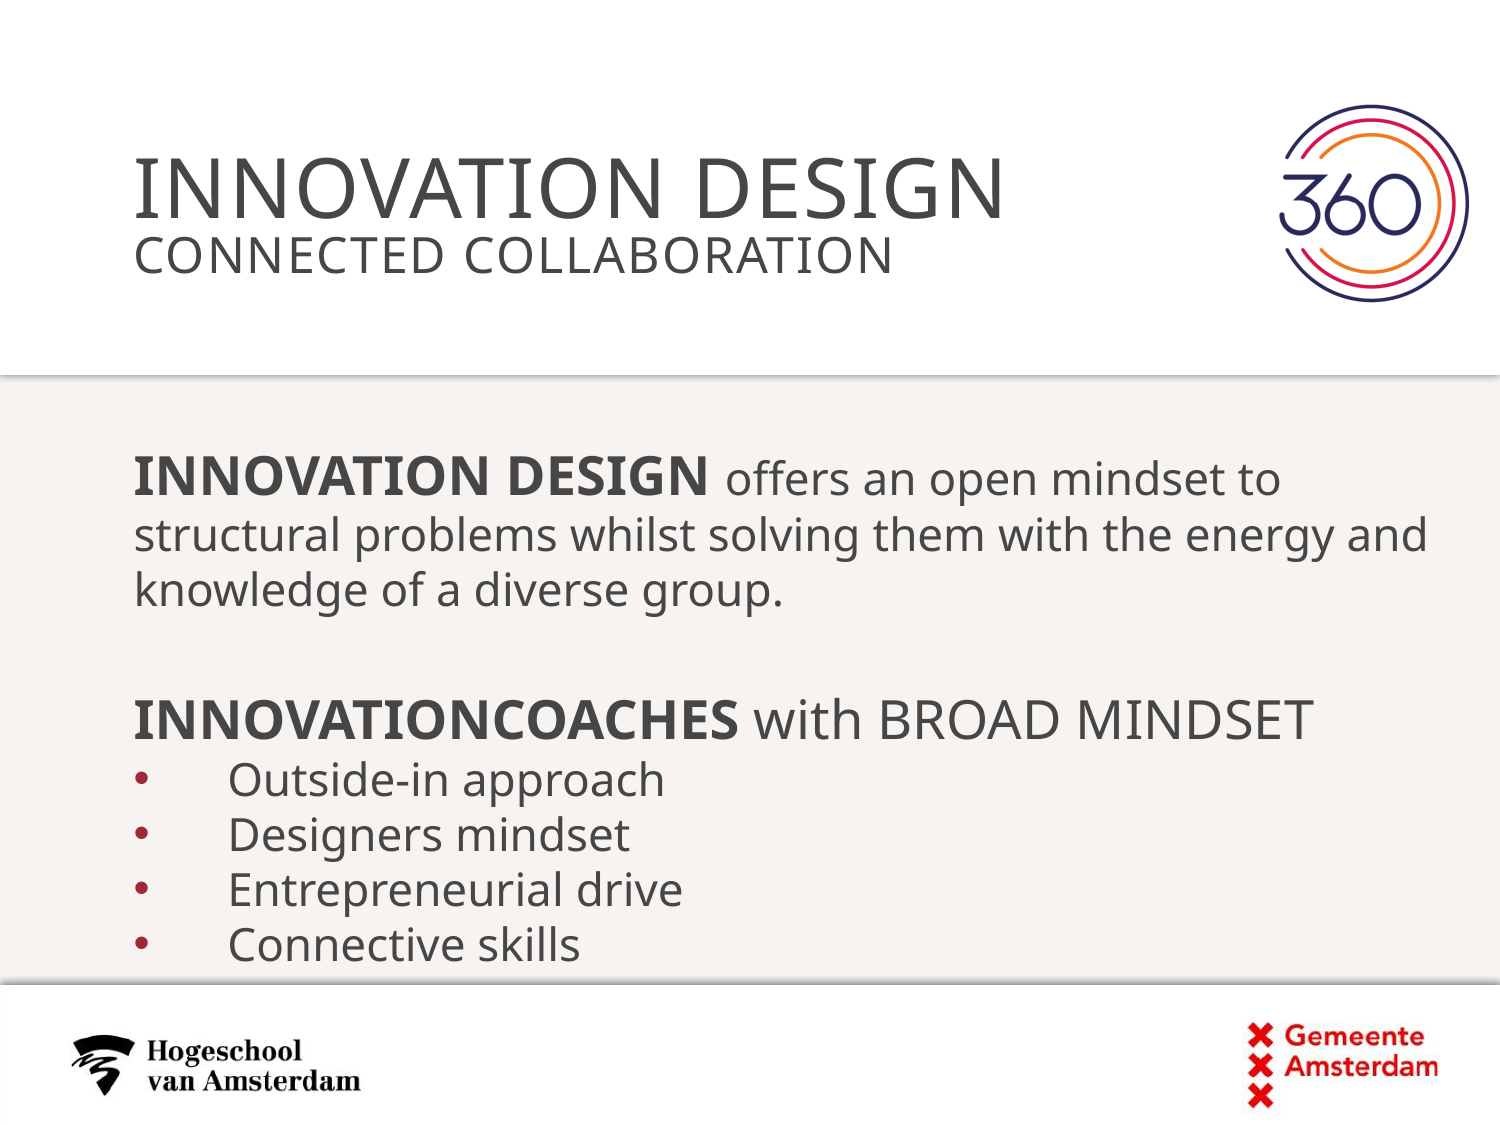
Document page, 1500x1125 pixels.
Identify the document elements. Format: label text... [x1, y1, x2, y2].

title Innovation design connected collaboration [125, 95, 1323, 343]
picture [1254, 48, 1493, 357]
list INNOVATION DESIGN offers an open mindset to structural problems whilst solving them with the energy and knowledge of a diverse group. INNOVATIONCOACHES with BROAD MINDSET Outside-in approach Designers mindset Entrepreneurial drive Connective skills [125, 432, 1474, 987]
picture [0, 985, 1500, 1125]
